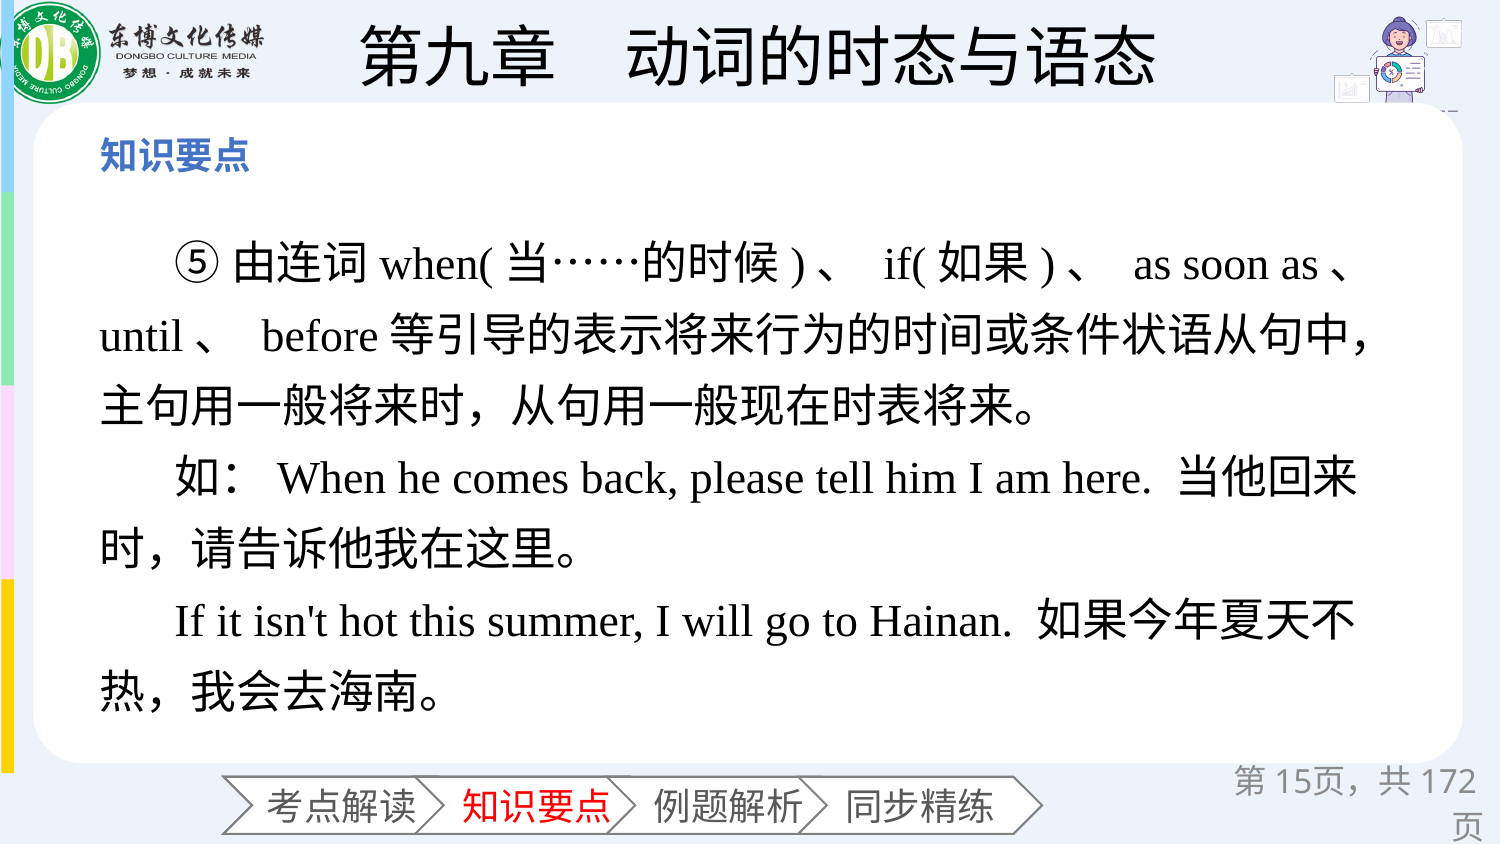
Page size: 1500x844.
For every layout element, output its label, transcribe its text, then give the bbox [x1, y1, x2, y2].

picture [14, 1, 265, 104]
text_box ⑤由连词when(当……的时候)、 if(如果)、 as soon as、 until、 before等引导的表示将来行为的时间或条件状语从句中，主句用一般将来时，从句用一般现在时表将来。 如：When he comes back, please tell him I am here. 当他回来时，请告诉他我在这里。 If it isn't hot this summer, I will go to Hainan. 如果今年夏天不热，我会去海南。 [84, 209, 1416, 730]
picture [1312, 0, 1487, 131]
slide_number 第页，共172页 [1195, 780, 1500, 826]
